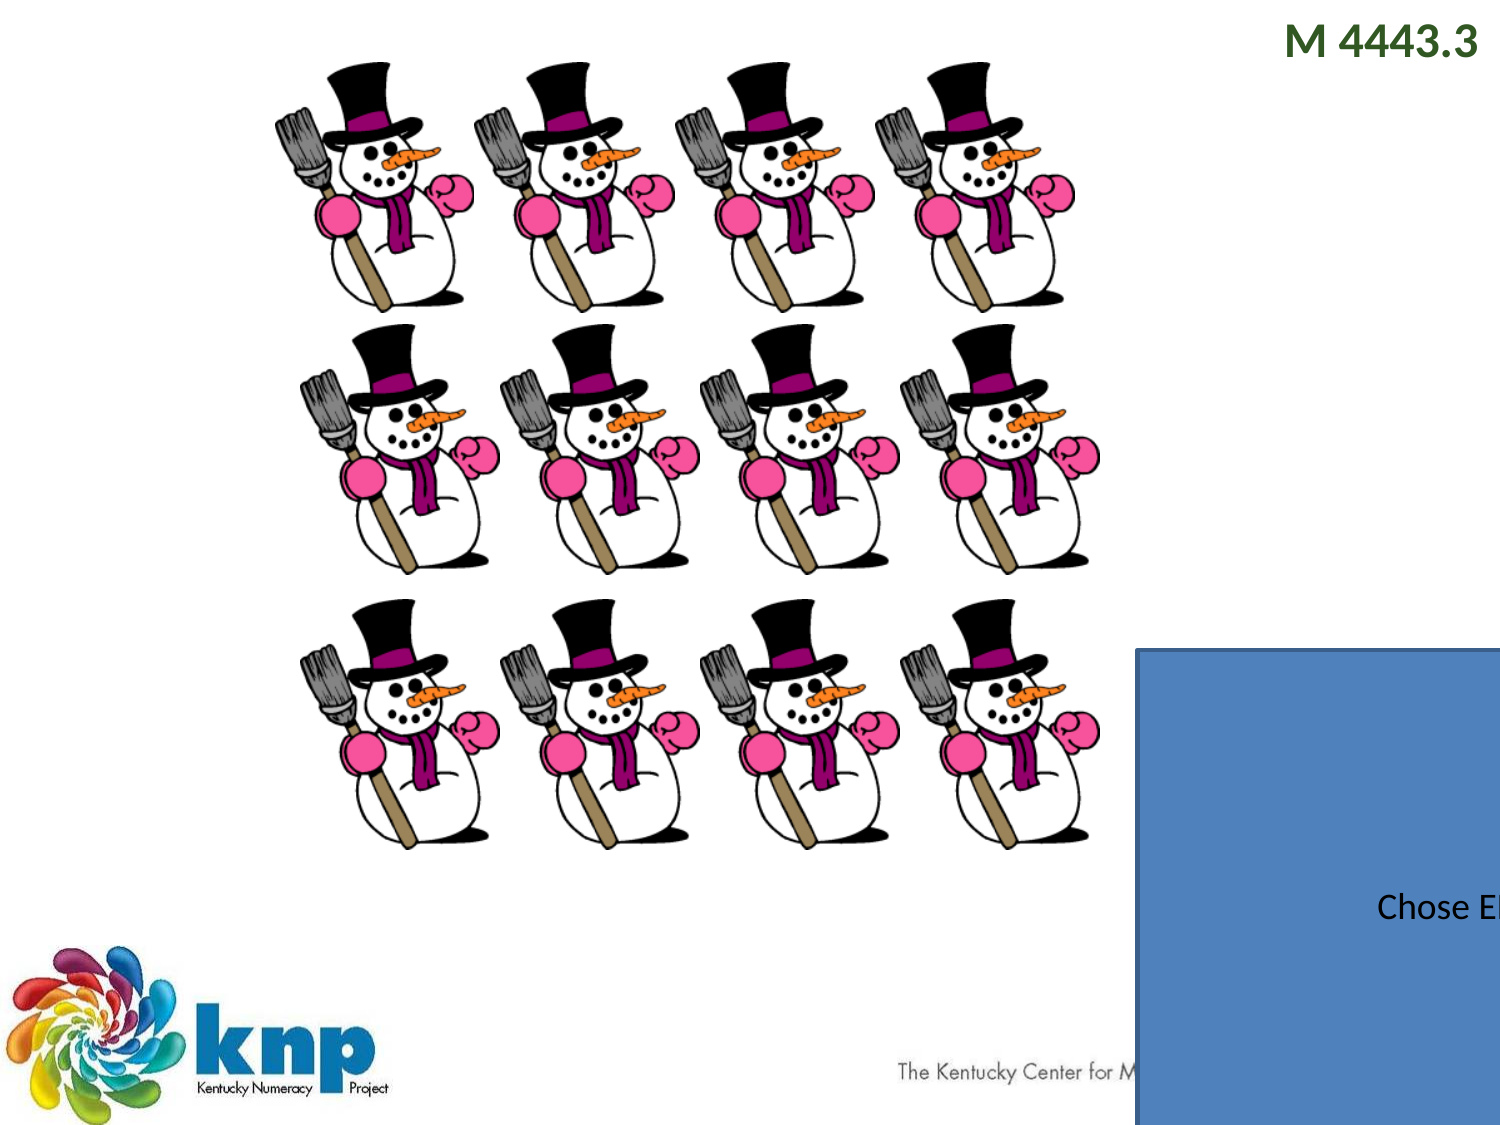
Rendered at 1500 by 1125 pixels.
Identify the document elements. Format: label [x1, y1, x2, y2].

text_box [1137, 649, 1500, 1125]
text_box [299, 599, 1101, 851]
picture [849, 1049, 1135, 1087]
text_box [299, 324, 1101, 576]
picture [0, 945, 393, 1125]
text_box [274, 62, 1076, 313]
